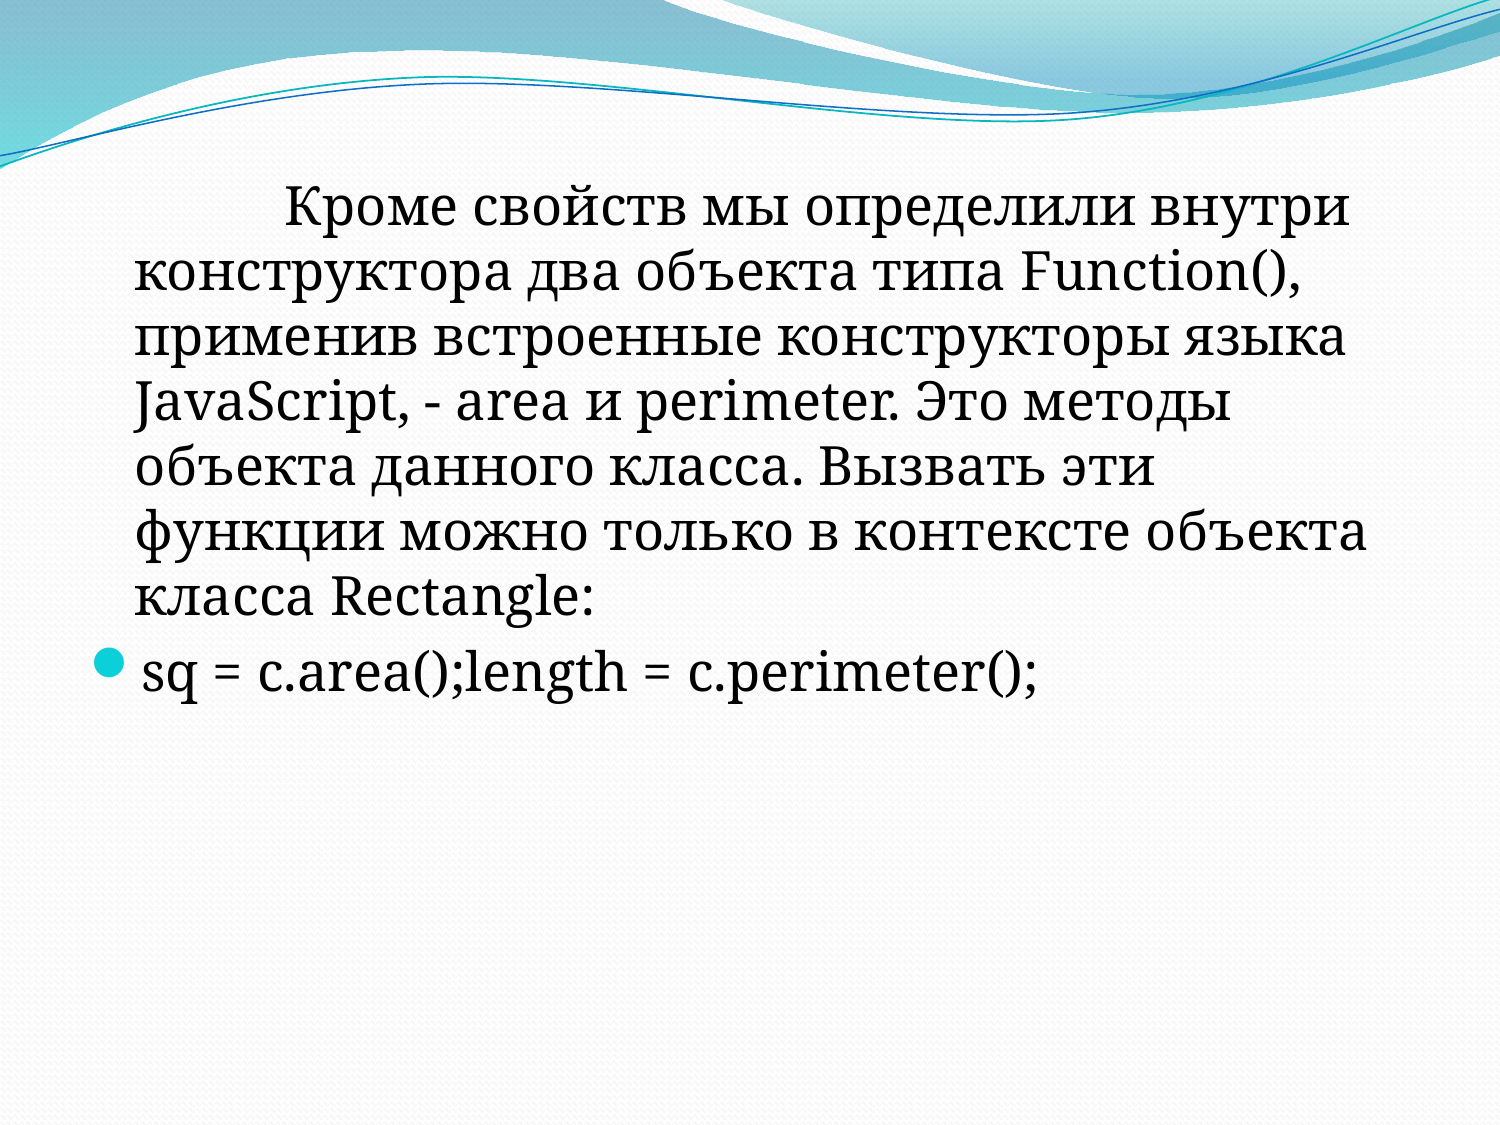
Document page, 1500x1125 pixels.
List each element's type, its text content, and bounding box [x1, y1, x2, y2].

list Кроме свойств мы определили внутри конструктора два объекта типа Function(), применив встроенные конструкторы языка JavaScript, - area и perimeter. Это методы объекта данного класса. Вызвать эти функции можно только в контексте объекта класса Rectangle: sq = c.area();length = c.perimeter(); [75, 164, 1425, 1005]
